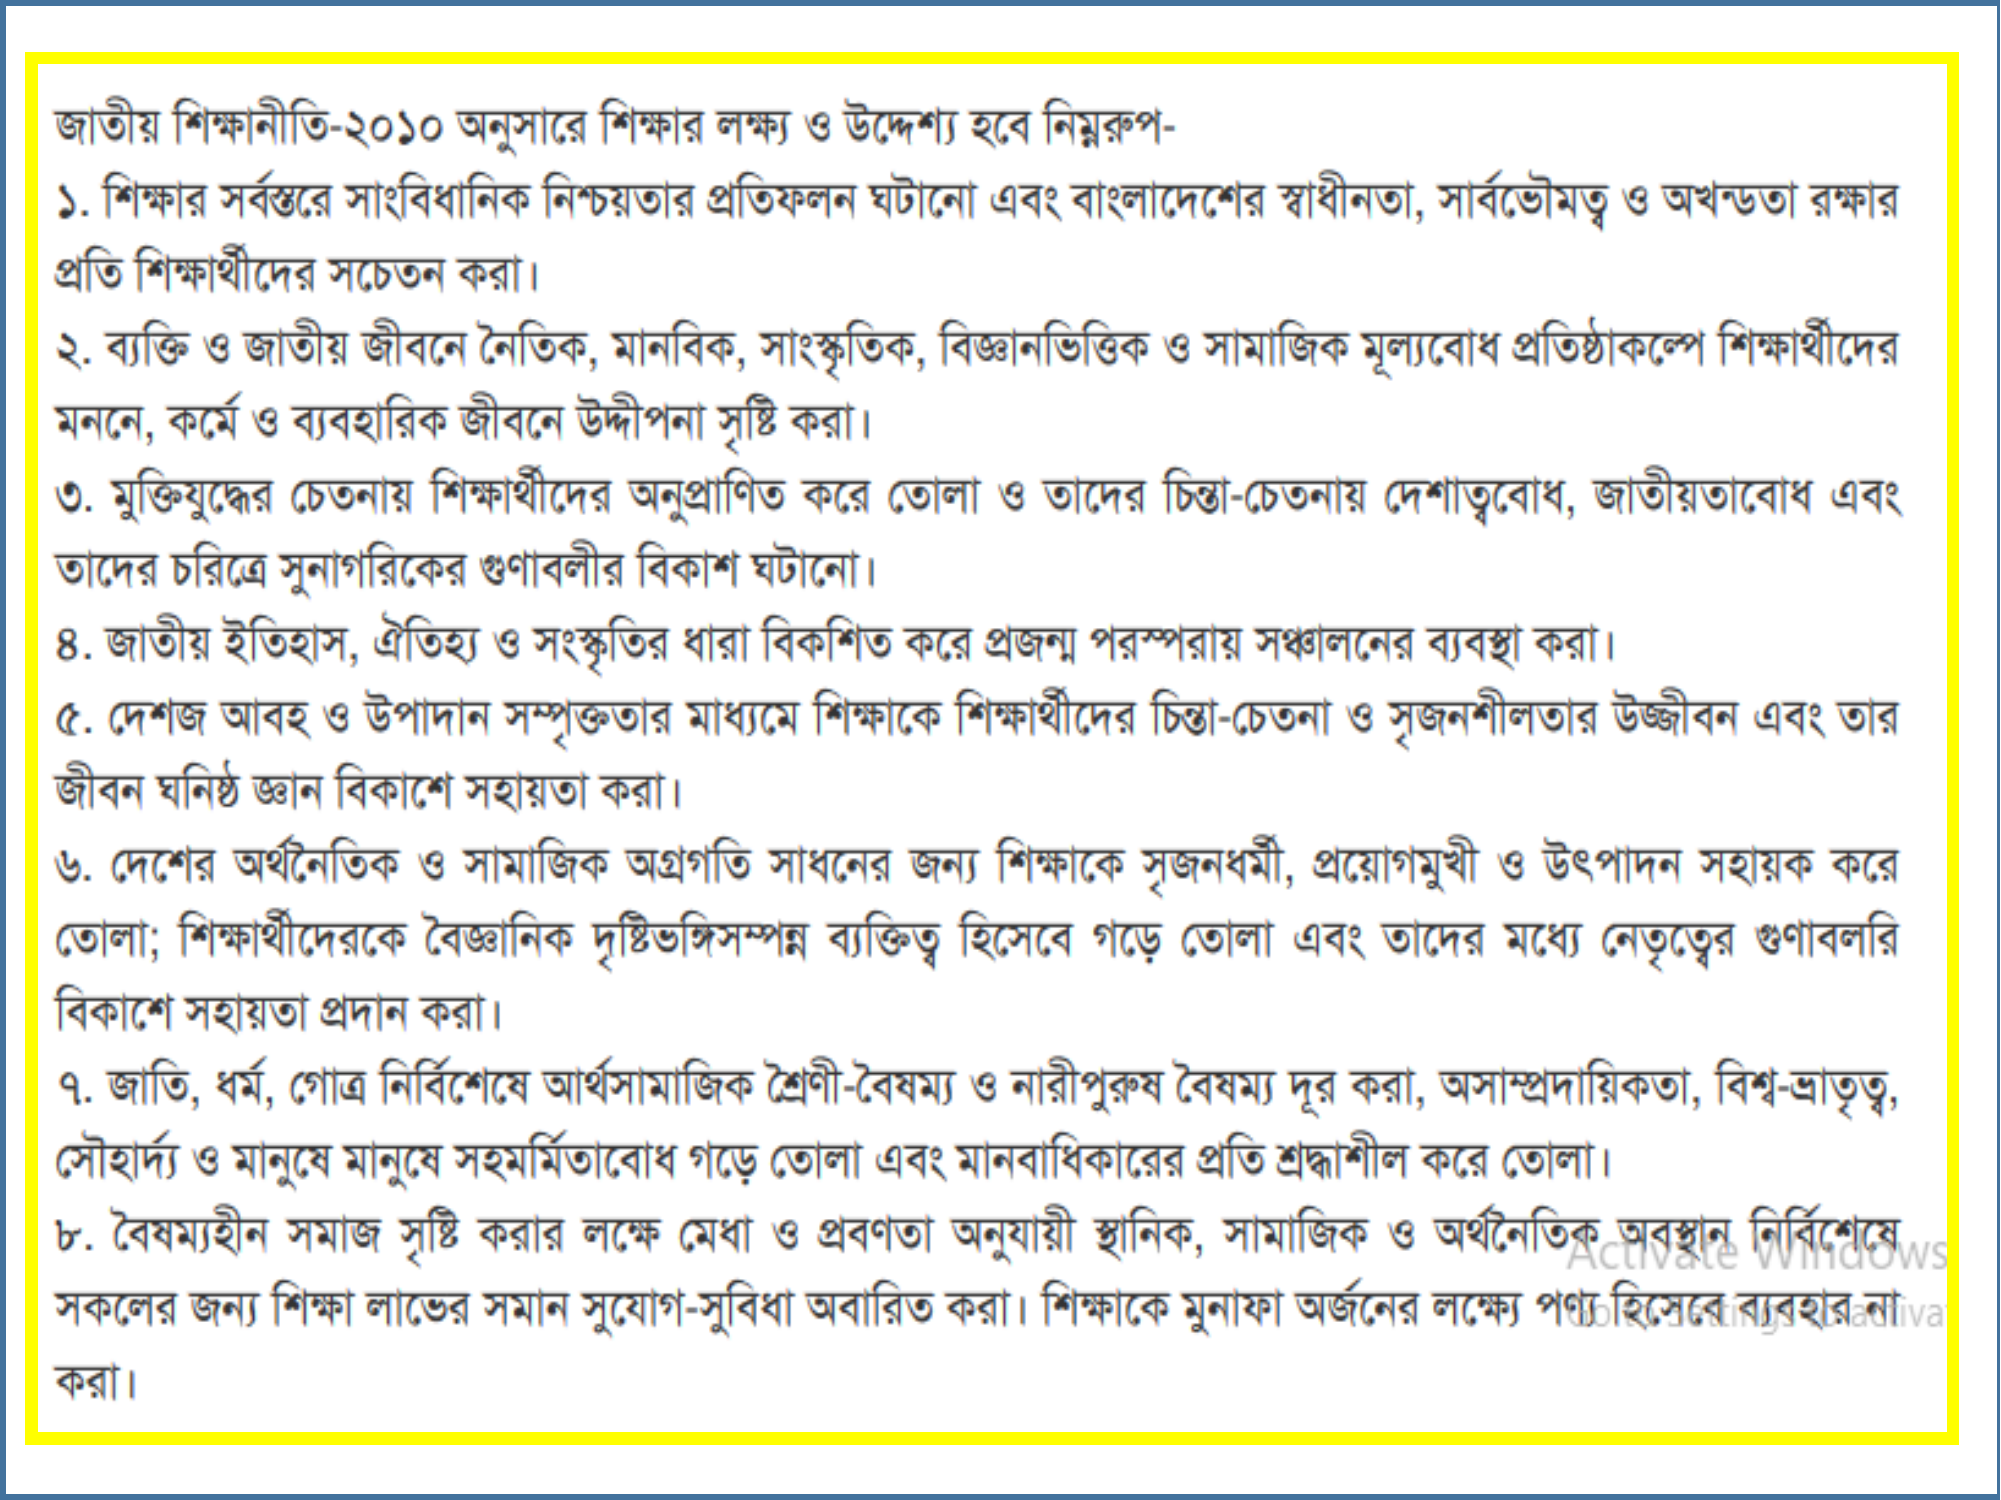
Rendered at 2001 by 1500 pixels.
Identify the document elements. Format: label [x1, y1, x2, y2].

picture [28, 80, 1953, 1415]
text_box [31, 57, 1954, 1440]
text_box [0, 0, 2000, 1500]
